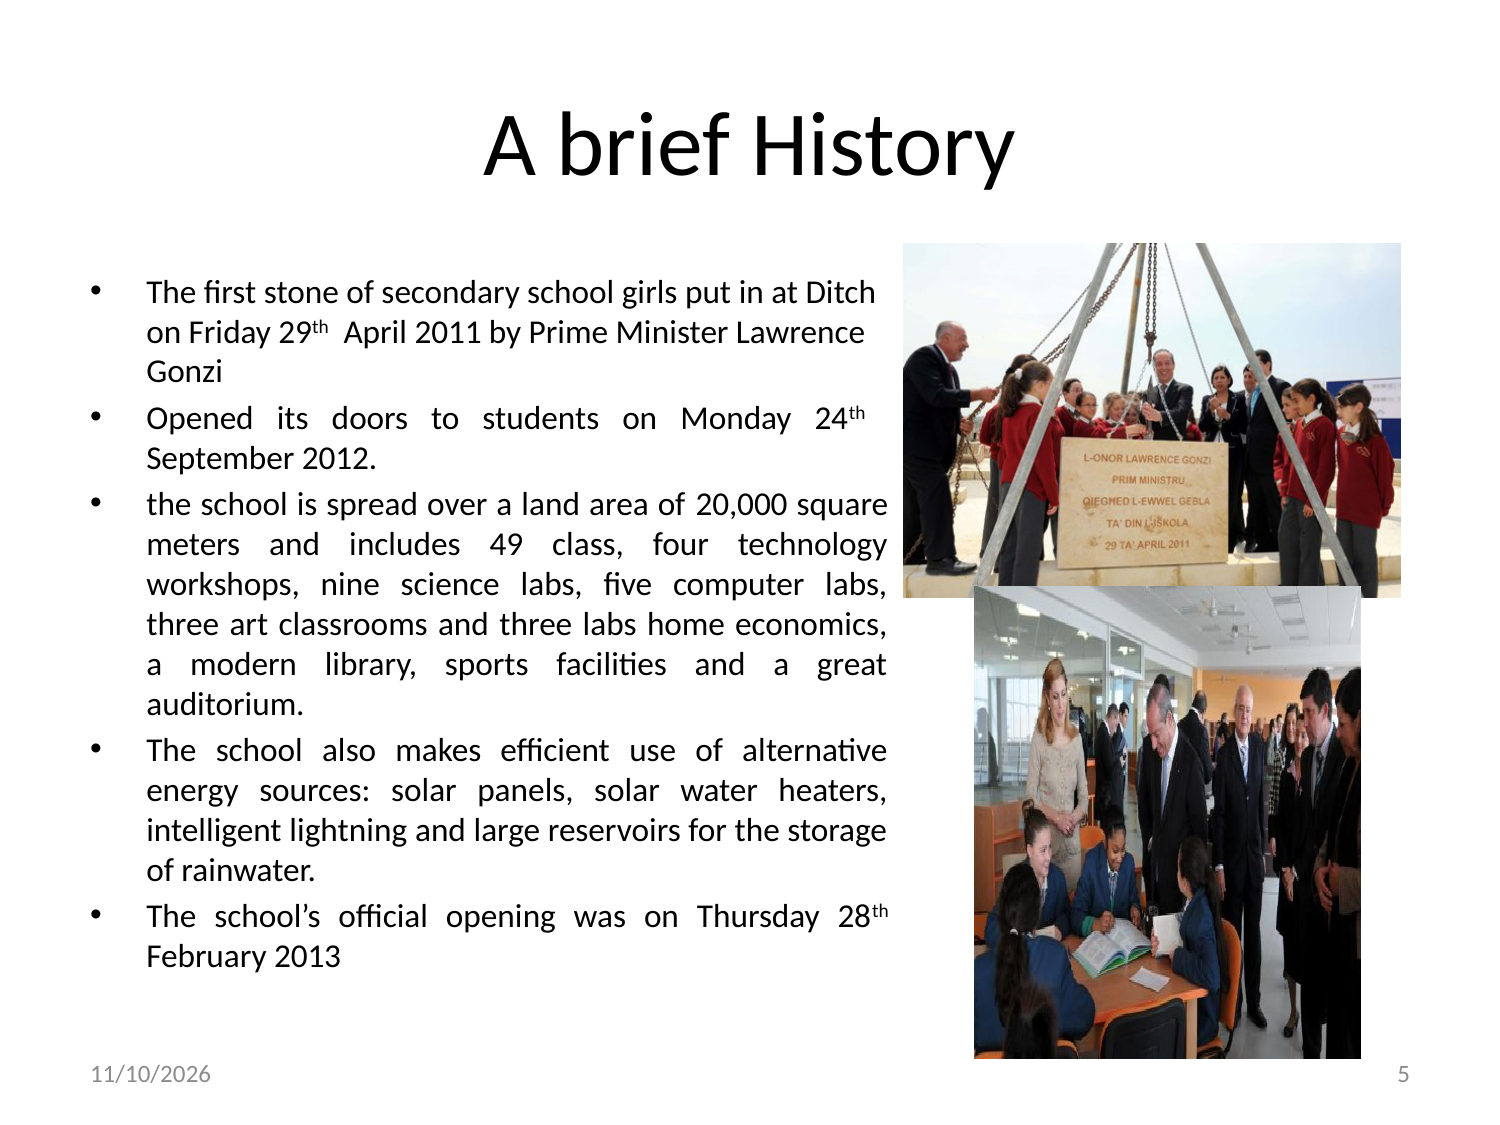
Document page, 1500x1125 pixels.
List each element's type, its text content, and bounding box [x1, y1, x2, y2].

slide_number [75, 1042, 425, 1103]
list The first stone of secondary school girls put in at Ditch on Friday 29th April 2011 by Prime Minister Lawrence Gonzi Opened its doors to students on Monday 24th September 2012. the school is spread over a land area of ​​20,000 square meters and includes 49 class, four technology workshops, nine science labs, five computer labs, three art classrooms and three labs home economics, a modern library, sports facilities and a great auditorium. The school also makes efficient use of alternative energy sources: solar panels, solar water heaters, intelligent lightning and large reservoirs for the storage of rainwater. The school’s official opening was on Thursday 28th February 2013 [75, 262, 904, 1005]
slide_number 5 [1074, 1042, 1425, 1103]
picture [903, 243, 1401, 1059]
title A brief History [75, 45, 1425, 233]
